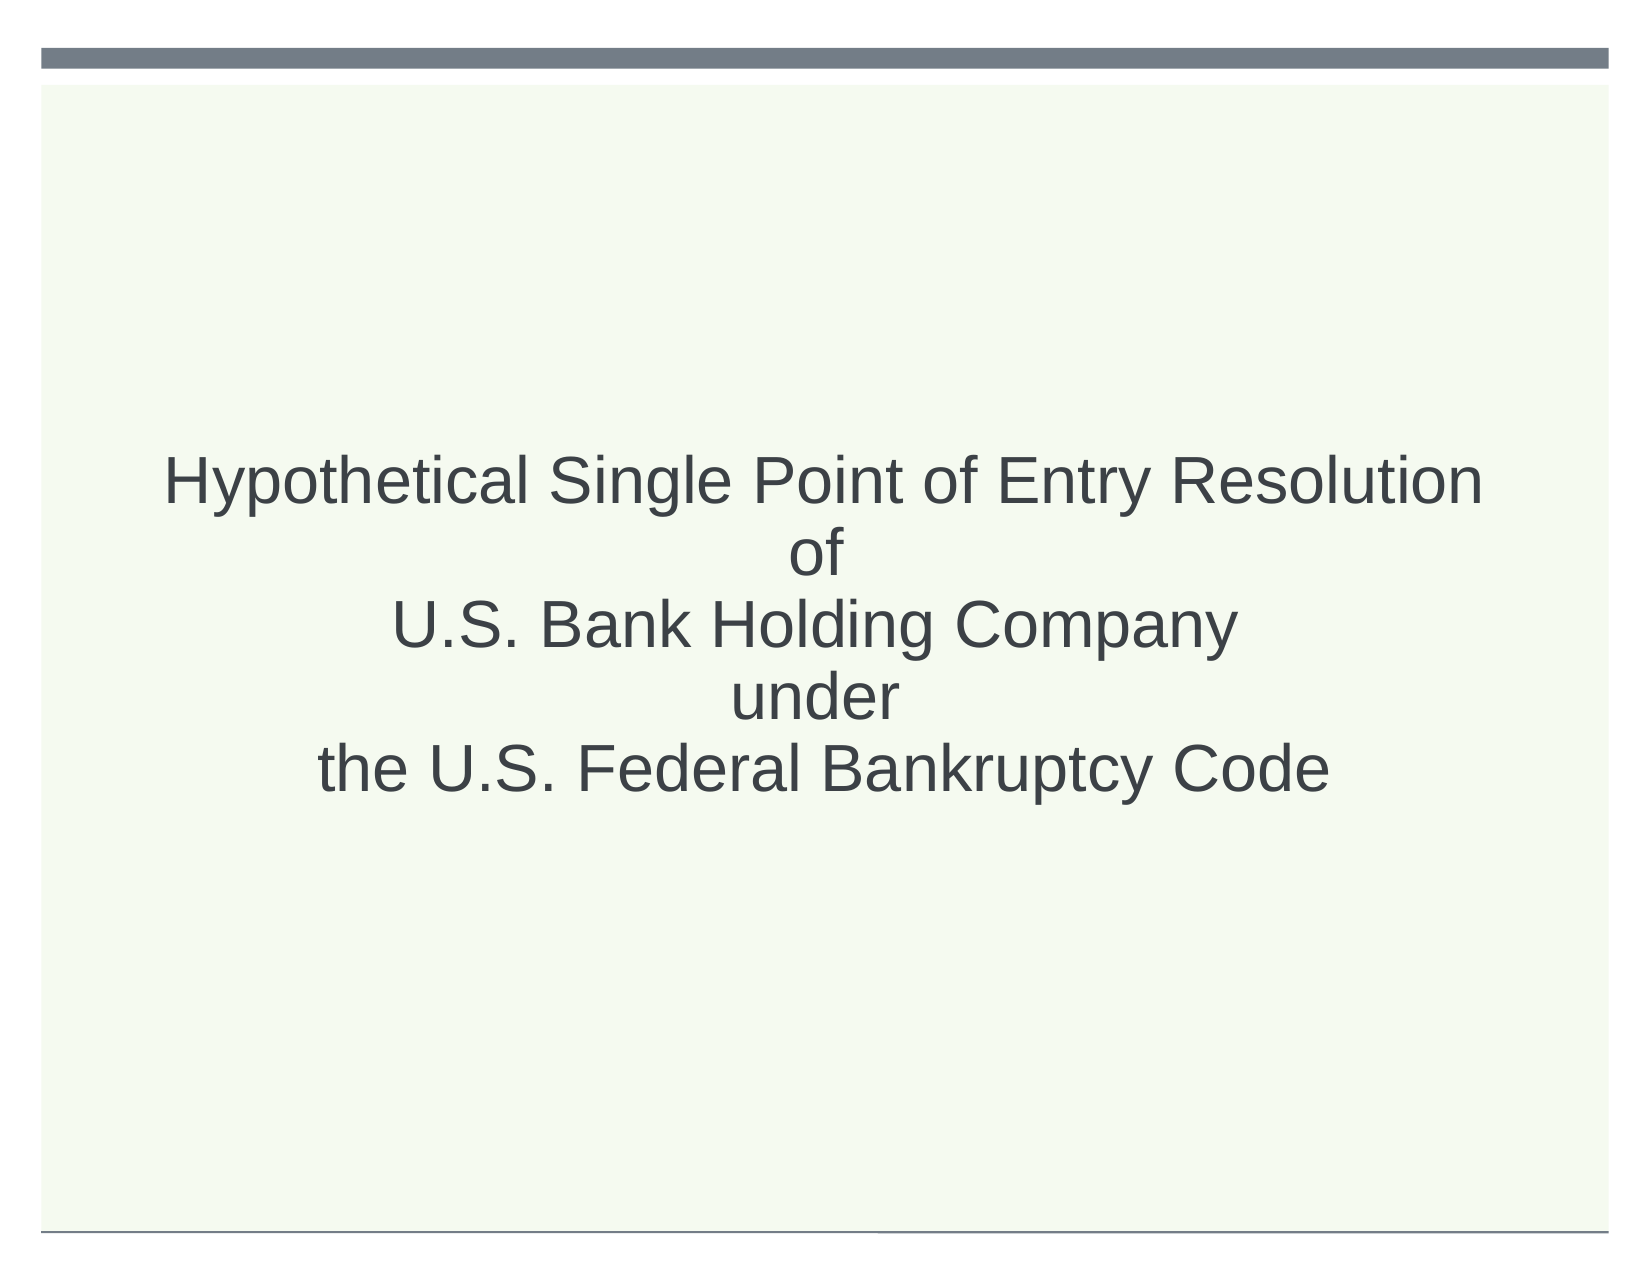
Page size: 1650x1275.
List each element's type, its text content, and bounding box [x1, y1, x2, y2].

title Hypothetical Single Point of Entry Resolution of U.S. Bank Holding Company under the U.S. Federal Bankruptcy Code [144, 442, 1506, 806]
